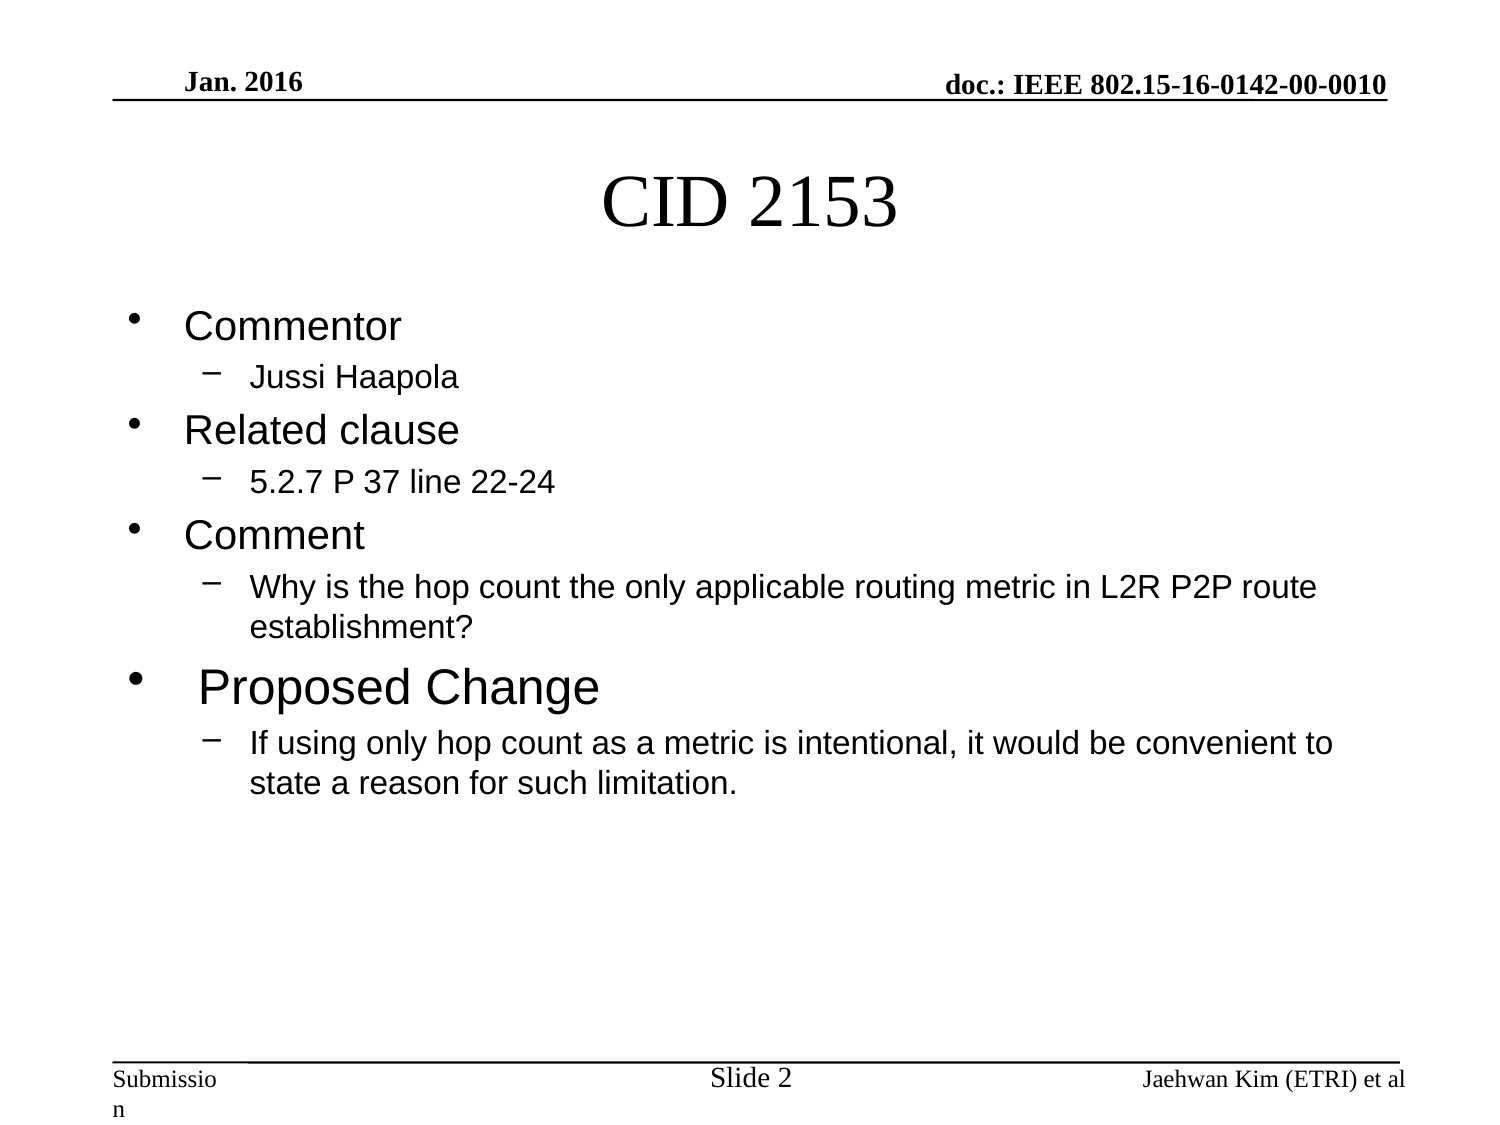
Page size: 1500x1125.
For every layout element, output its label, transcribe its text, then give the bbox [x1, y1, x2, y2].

slide_number Slide 2 [619, 1058, 883, 1095]
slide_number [112, 62, 376, 99]
title CID 2153 [112, 125, 1388, 268]
list Commentor Jussi Haapola Related clause 5.2.7 P 37 line 22-24 Comment Why is the hop count the only applicable routing metric in L2R P2P route establishment? Proposed Change If using only hop count as a metric is intentional, it would be convenient to state a reason for such limitation. [112, 290, 1400, 1001]
footer Jaehwan Kim (ETRI) et al [820, 1061, 1413, 1093]
